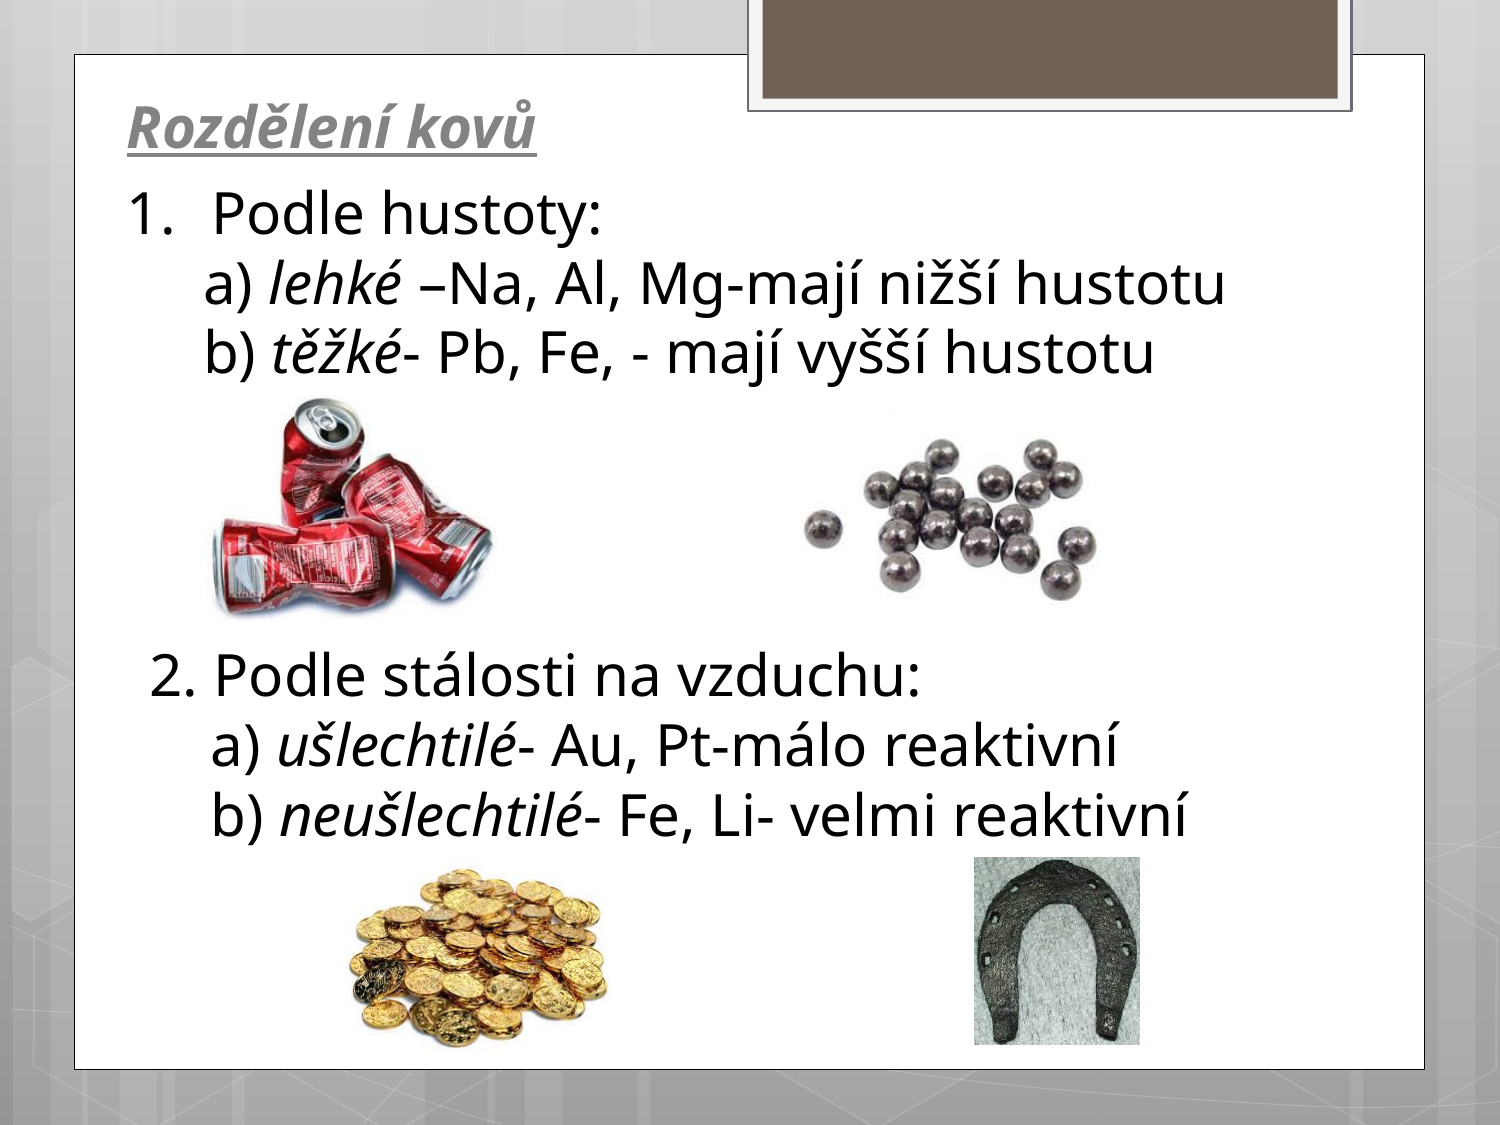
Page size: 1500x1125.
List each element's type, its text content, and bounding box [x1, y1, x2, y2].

text_box Podle hustoty: a) lehké –Na, Al, Mg-mají nižší hustotu b) těžké- Pb, Fe, - mají vyšší hustotu [112, 168, 1306, 394]
picture [974, 857, 1140, 1045]
picture [206, 395, 498, 621]
picture [790, 395, 1102, 631]
picture [346, 857, 610, 1051]
text_box 2. Podle stálosti na vzduchu: a) ušlechtilé- Au, Pt-málo reaktivní b) neušlechtilé- Fe, Li- velmi reaktivní [134, 630, 1328, 856]
text_box Rozdělení kovů [112, 82, 786, 168]
